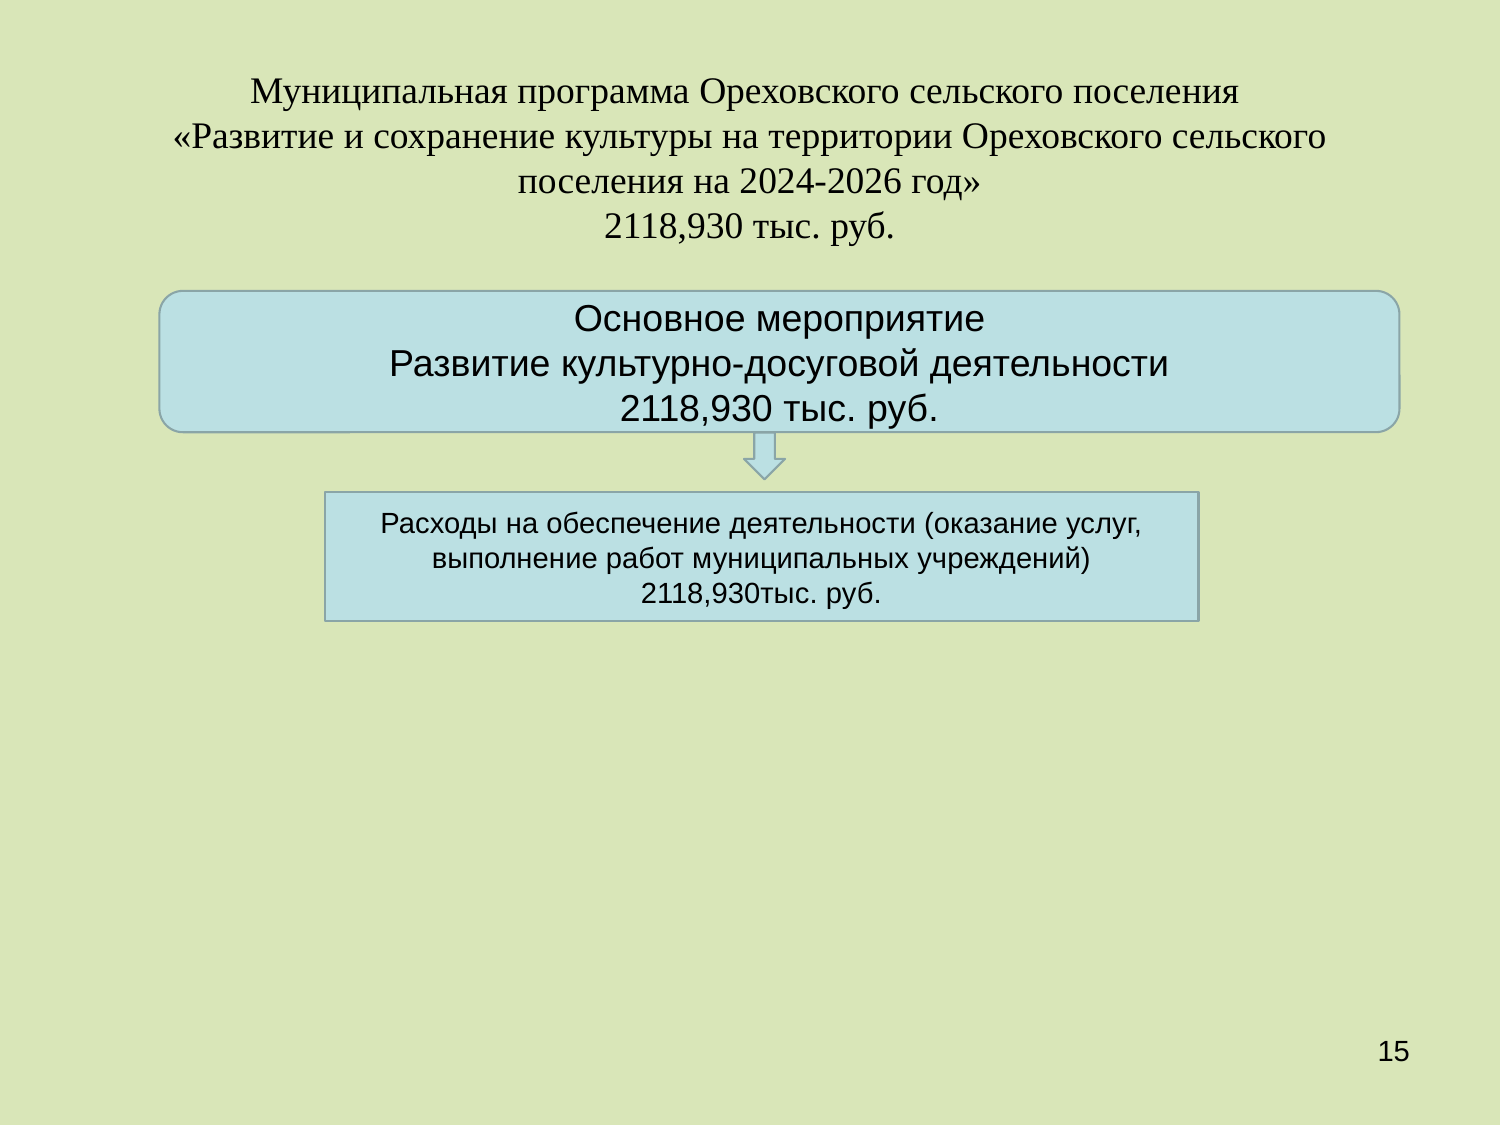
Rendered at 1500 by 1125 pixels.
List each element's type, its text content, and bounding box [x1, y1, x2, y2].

slide_number <номер> [1074, 1024, 1425, 1103]
text_box Основное мероприятие Развитие культурно-досуговой деятельности 2118,930 тыс. руб. [158, 289, 1401, 434]
text_box Расходы на обеспечение деятельности (оказание услуг, выполнение работ муниципальных учреждений) 2118,930тыс. руб. [324, 491, 1200, 622]
text_box [743, 431, 787, 481]
title Муниципальная программа Ореховского сельского поселения «Развитие и сохранение культуры на территории Ореховского сельского поселения на 2024-2026 год» 2118,930 тыс. руб. [75, 45, 1425, 267]
